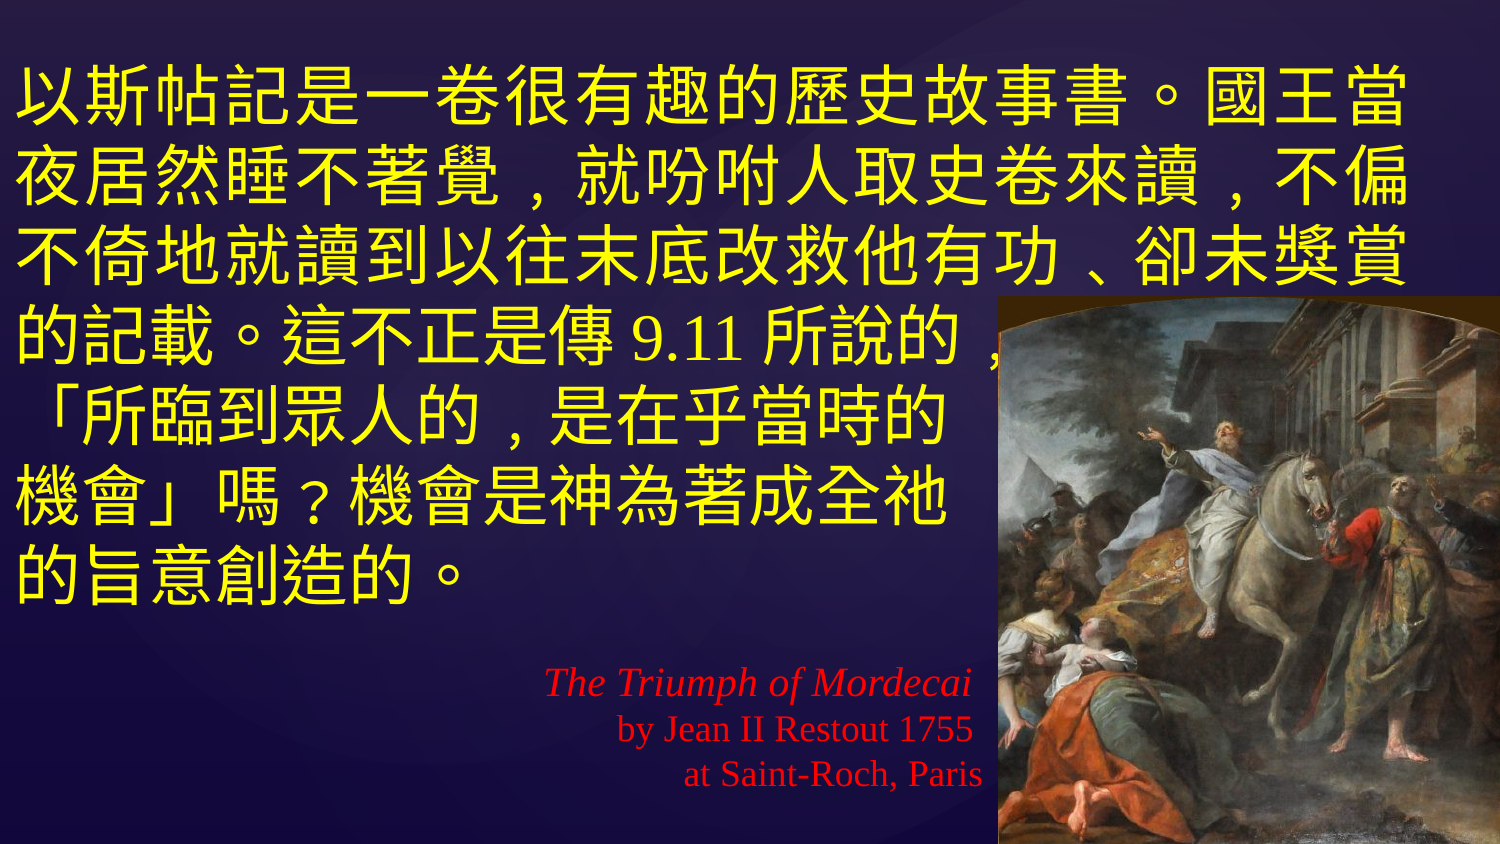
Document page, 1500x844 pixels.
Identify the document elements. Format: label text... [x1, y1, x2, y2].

text_box 以斯帖記是一卷很有趣的歷史故事書。國王當夜居然睡不著覺﹐就吩咐人取史卷來讀﹐不偏不倚地就讀到以往末底改救他有功﹑卻未獎賞的記載。這不正是傳9.11所說的﹐ 「所臨到眾人的﹐是在乎當時的 機會」嗎﹖機會是神為著成全祂 的旨意創造的。 [0, 46, 1425, 622]
text_box The Triumph of Mordecai by Jean II Restout 1755 at Saint-Roch, Paris [248, 646, 987, 802]
picture [997, 296, 1500, 844]
